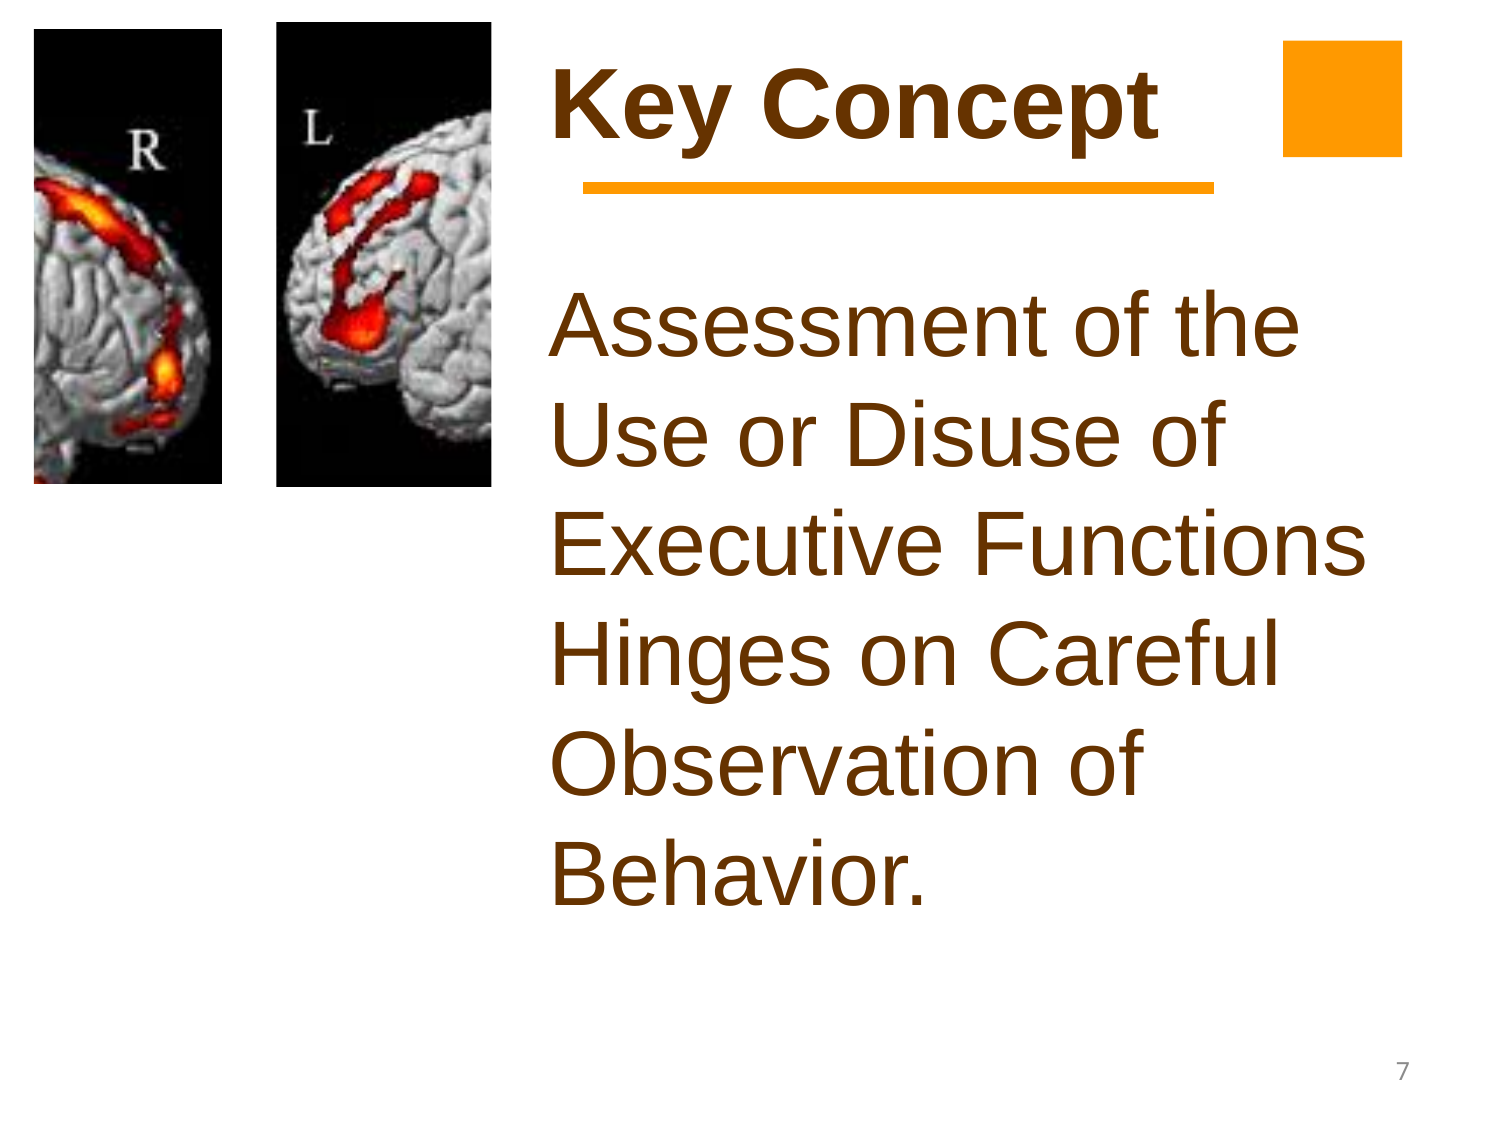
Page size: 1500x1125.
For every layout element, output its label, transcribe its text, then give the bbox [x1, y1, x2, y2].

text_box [33, 22, 492, 488]
text_box Key Concept [534, 30, 1176, 166]
text_box [1281, 38, 1404, 159]
text_box Assessment of the Use or Disuse of Executive Functions Hinges on Careful Observation of Behavior. [533, 256, 1436, 932]
slide_number 7 [1074, 1042, 1425, 1103]
